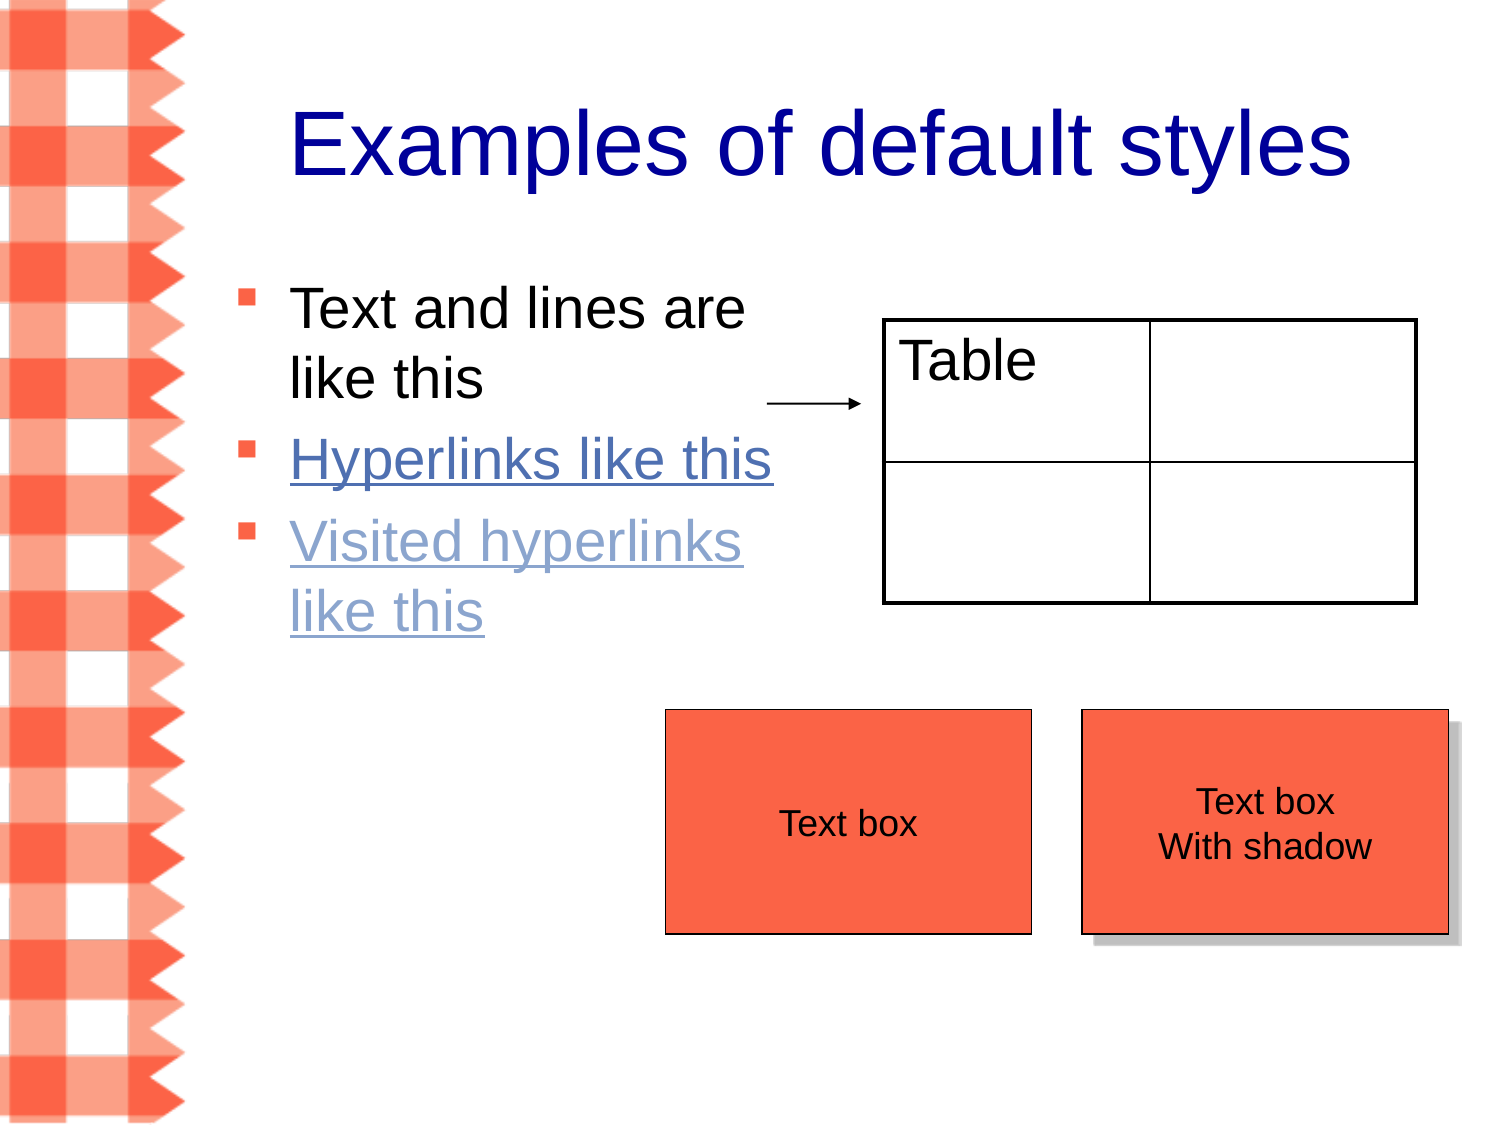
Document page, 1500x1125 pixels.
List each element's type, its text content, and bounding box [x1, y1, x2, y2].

text_box [766, 397, 862, 410]
text_box Text box With shadow [1082, 709, 1449, 934]
title Examples of default styles [218, 45, 1425, 233]
text_box Text box [665, 709, 1032, 934]
table_header [1151, 322, 1414, 461]
table_cell [1151, 463, 1414, 601]
table_cell [886, 463, 1149, 601]
table_header Table [886, 322, 1149, 461]
picture [0, 0, 220, 1125]
list Text and lines are like this Hyperlinks like this Visited hyperlinks like this [218, 262, 811, 1005]
